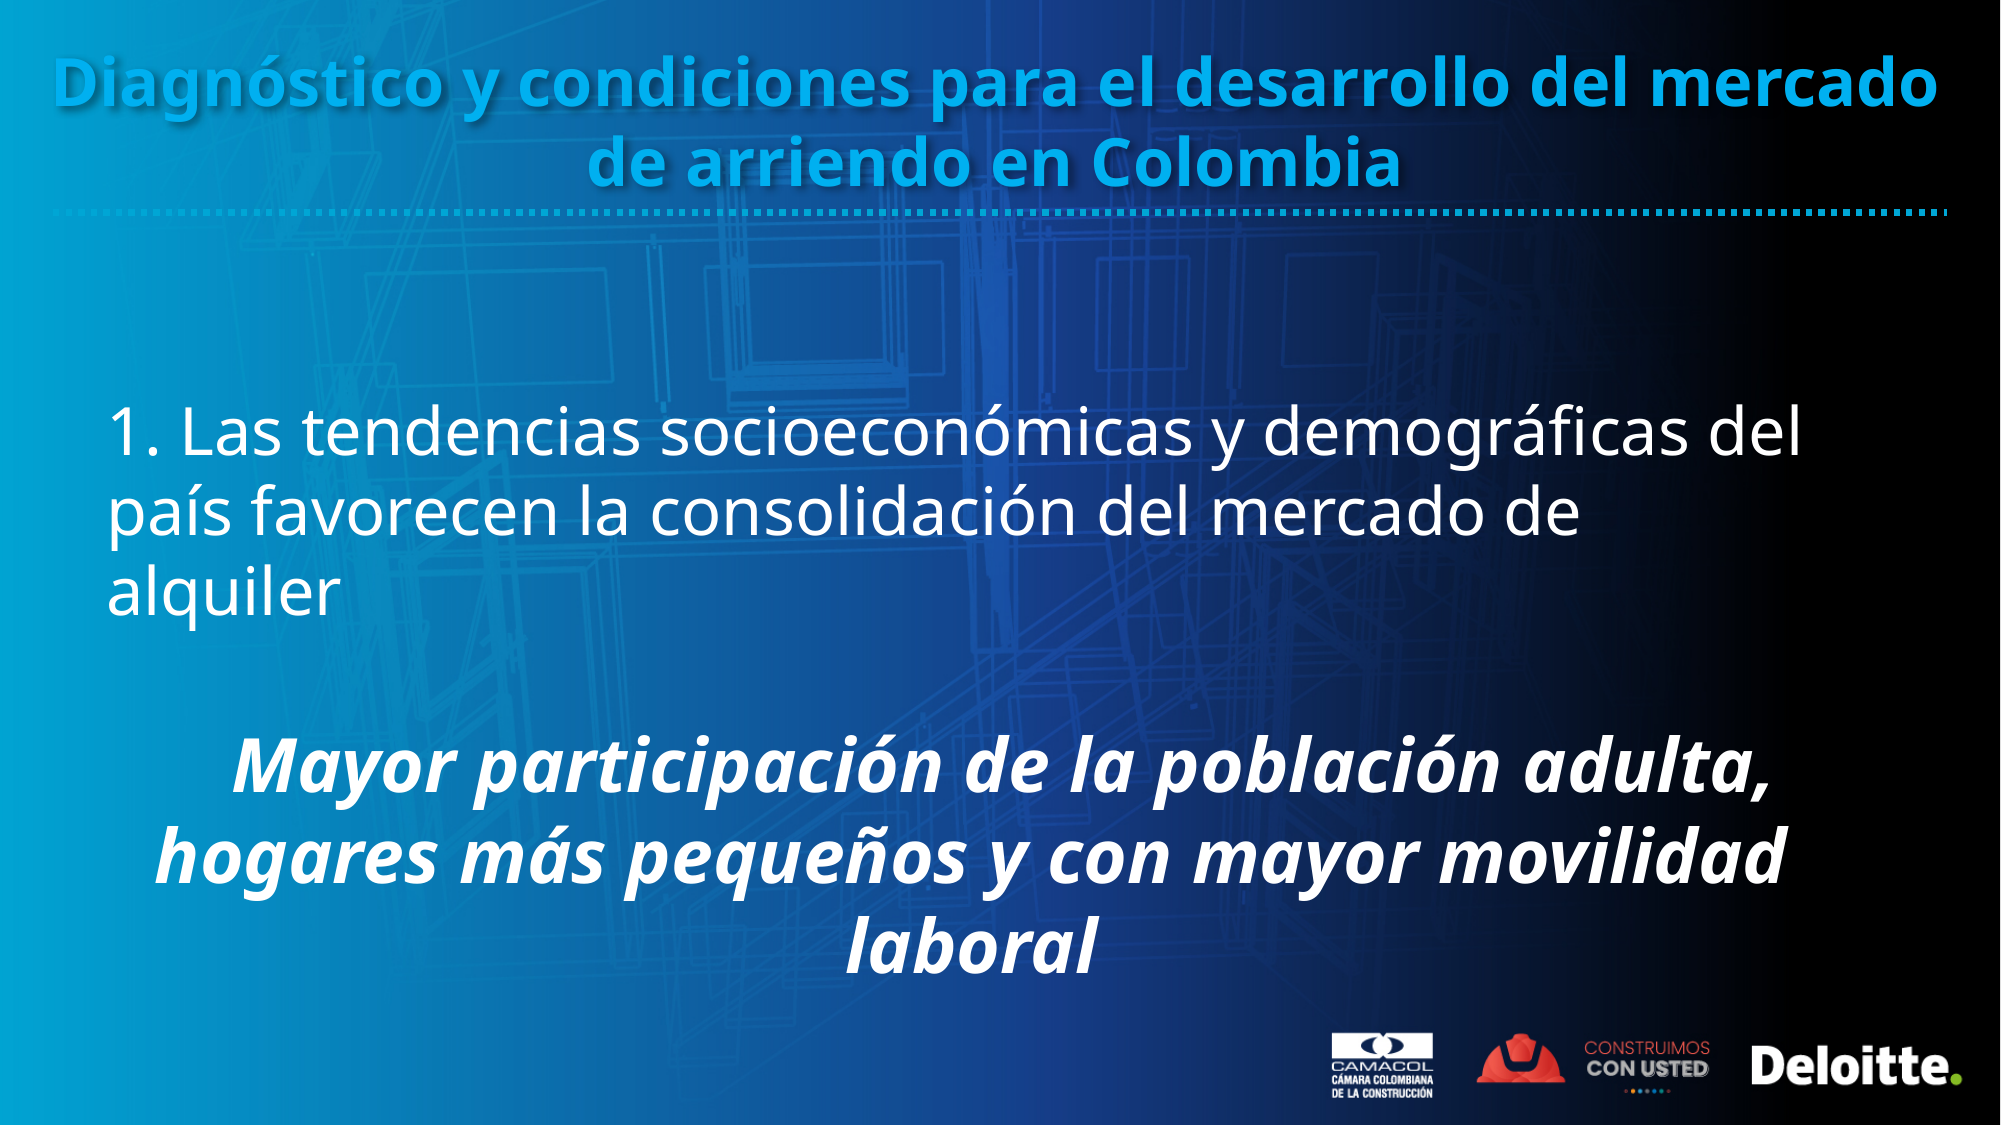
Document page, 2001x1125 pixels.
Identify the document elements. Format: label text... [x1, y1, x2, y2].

text_box 1. Las tendencias socioeconómicas y demográficas del país favorecen la consolidación del mercado de alquiler Mayor participación de la población adulta, hogares más pequeños y con mayor movilidad laboral [91, 381, 1853, 997]
picture [473, 0, 2001, 1125]
text_box Diagnóstico y condiciones para el desarrollo del mercado de arriendo en Colombia [24, 32, 1967, 207]
